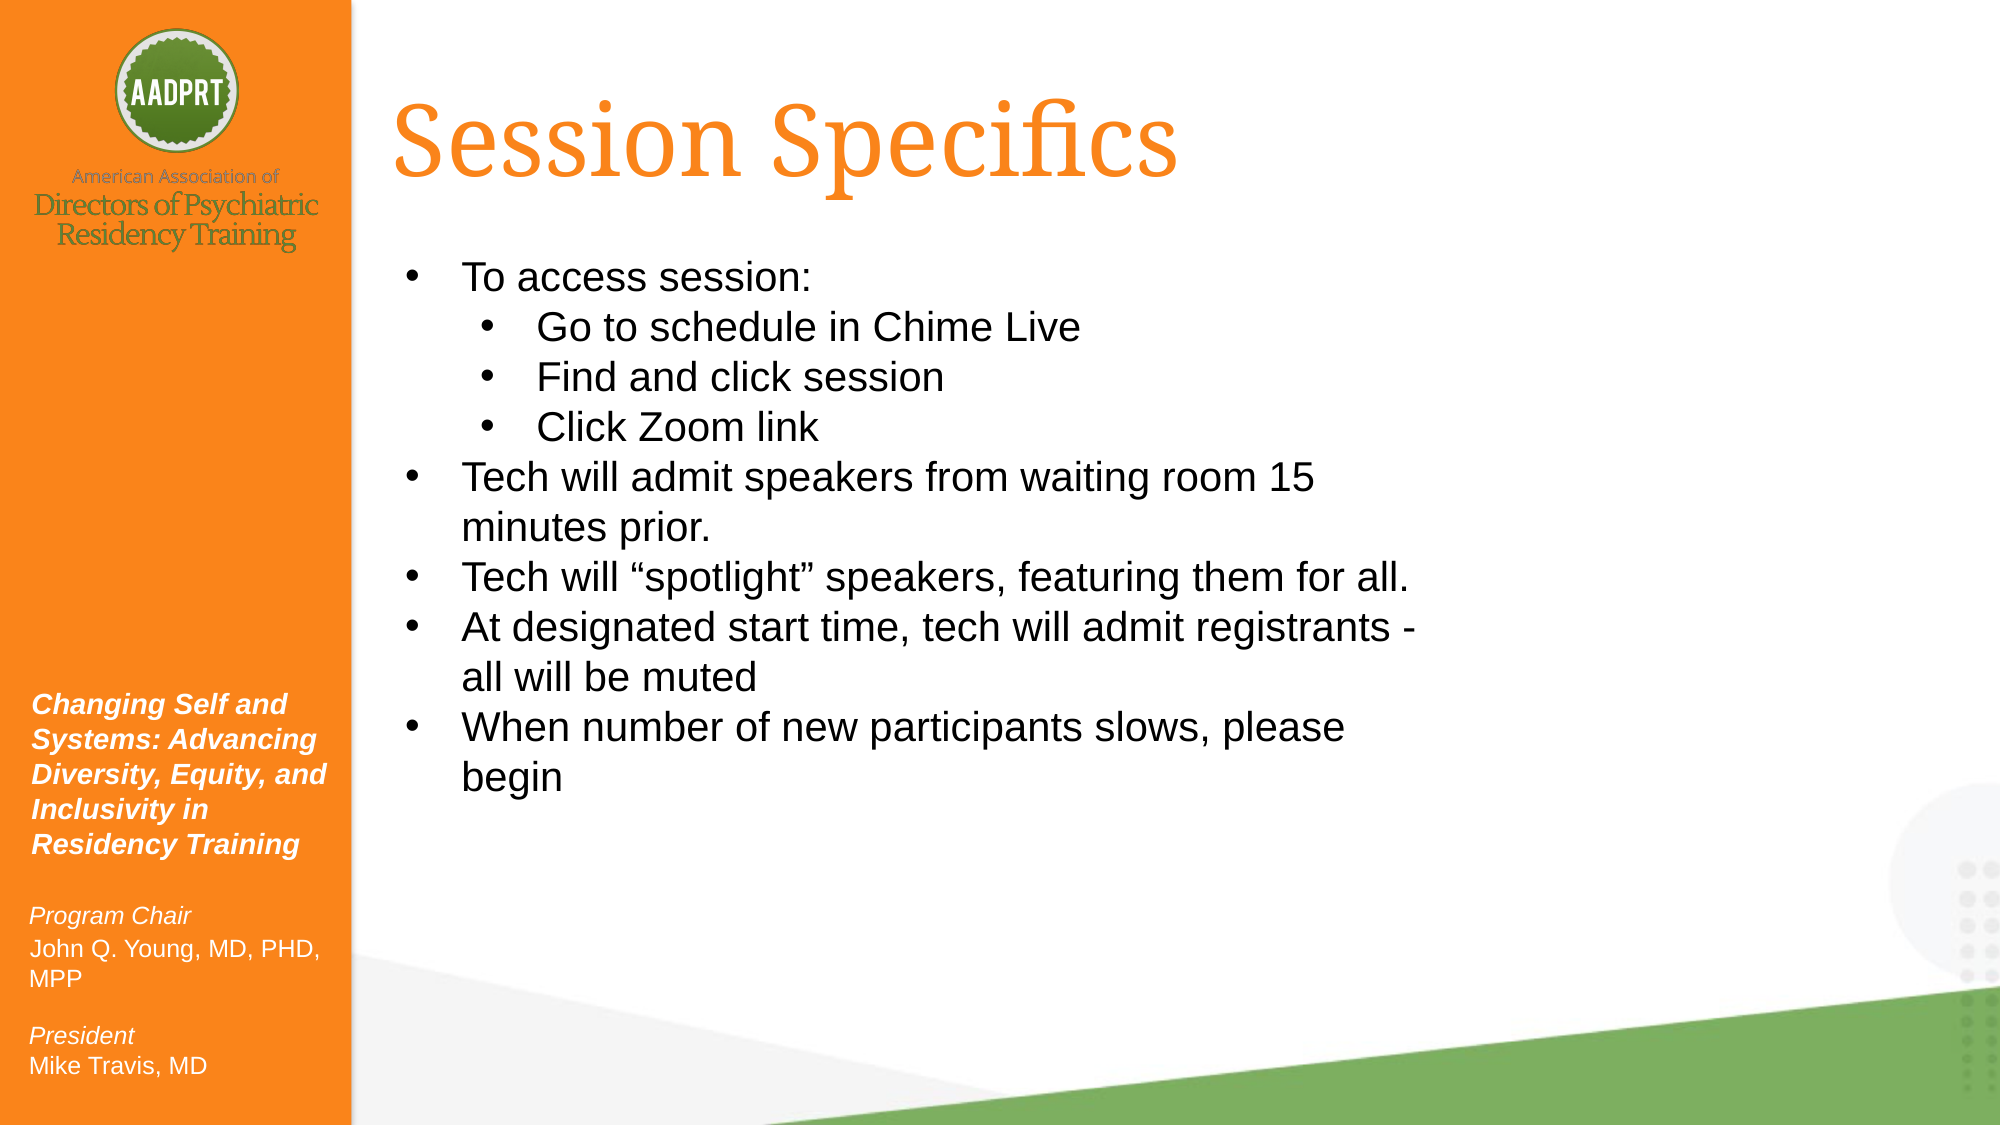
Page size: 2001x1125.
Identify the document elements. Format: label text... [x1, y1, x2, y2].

text_box Changing Self and Systems: Advancing Diversity, Equity, and Inclusivity in Residency Training Program Chair John Q. Young, MD, PHD, MPP President Mike Travis, MD [0, 0, 352, 1125]
text_box Session Specifics [376, 68, 1459, 204]
picture [5, 763, 2000, 1125]
picture [12, 6, 339, 268]
text_box To access session: Go to schedule in Chime Live Find and click session Click Zoom link Tech will admit speakers from waiting room 15 minutes prior. Tech will “spotlight” speakers, featuring them for all. At designated start time, tech will admit registrants - all will be muted When number of new participants slows, please begin [390, 242, 1446, 760]
